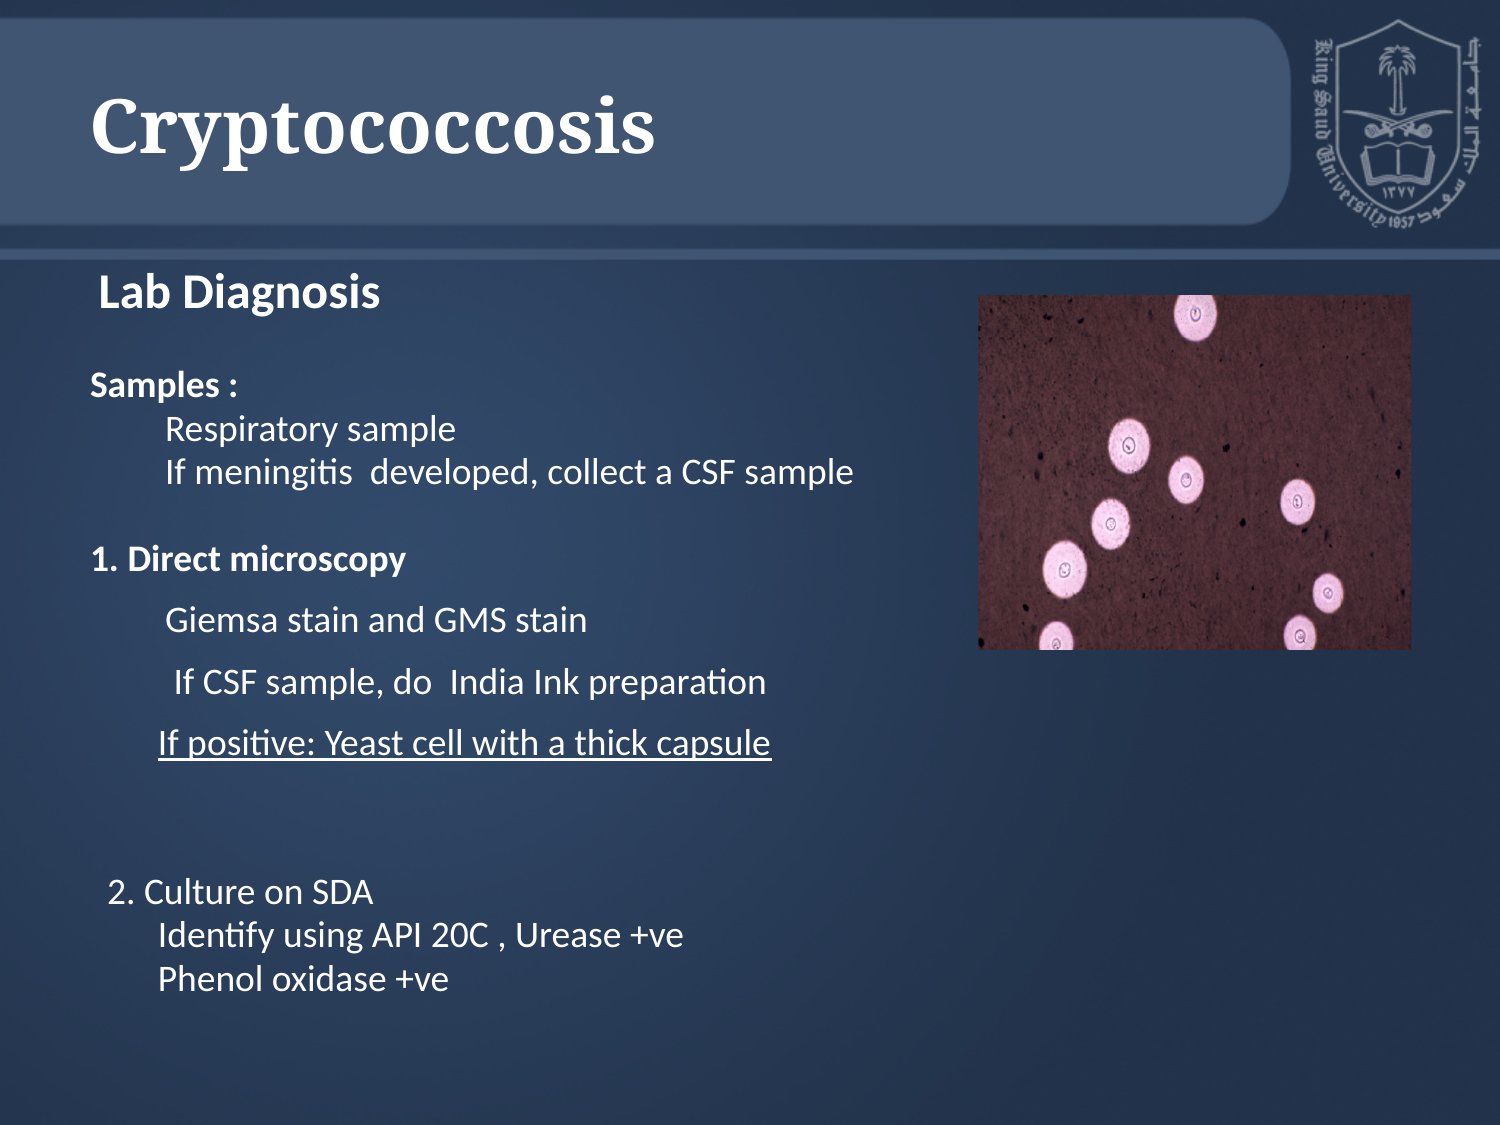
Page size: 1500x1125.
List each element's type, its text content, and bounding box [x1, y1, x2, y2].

list Lab Diagnosis Samples : Respiratory sample If meningitis developed, collect a CSF sample 1. Direct microscopy Giemsa stain and GMS stain If CSF sample, do India Ink preparation If positive: Yeast cell with a thick capsule 2. Culture on SDA Identify using API 20C , Urease +ve Phenol oxidase +ve [74, 262, 1488, 1125]
picture [978, 295, 1412, 651]
picture [0, 0, 1500, 1125]
text_box Cryptococcosis [74, 29, 1288, 217]
